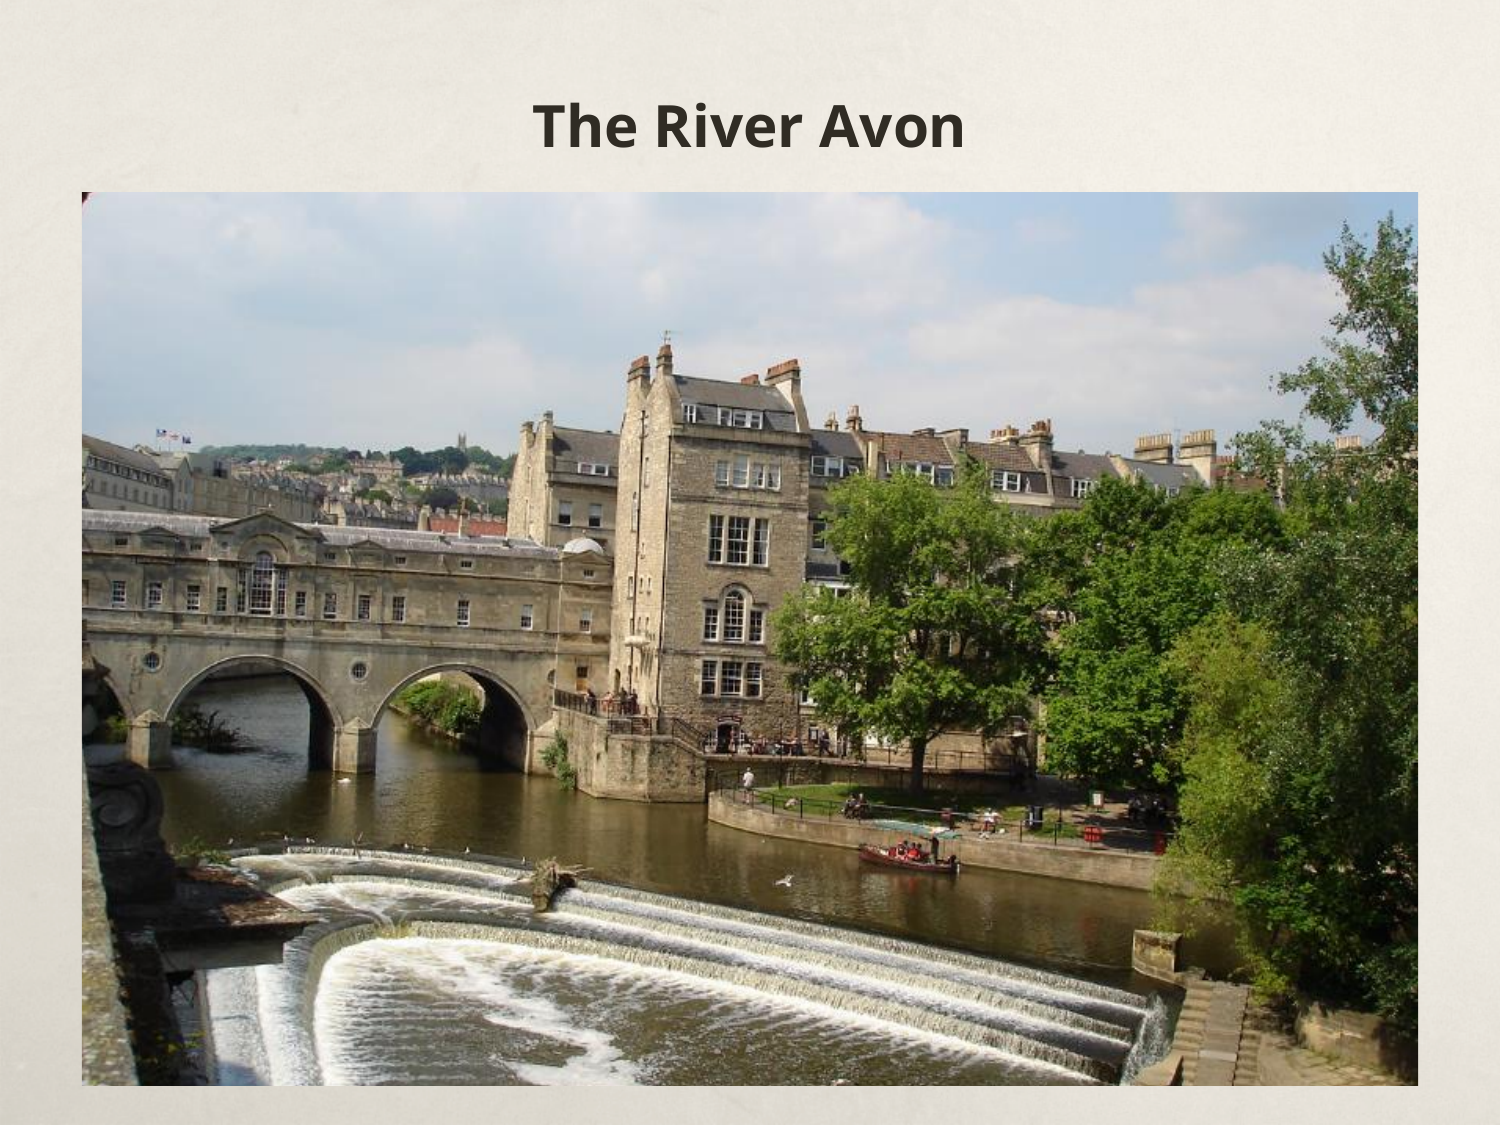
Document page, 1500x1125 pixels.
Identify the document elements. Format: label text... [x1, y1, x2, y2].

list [80, 190, 1420, 1087]
title The River Avon [81, 15, 1419, 167]
